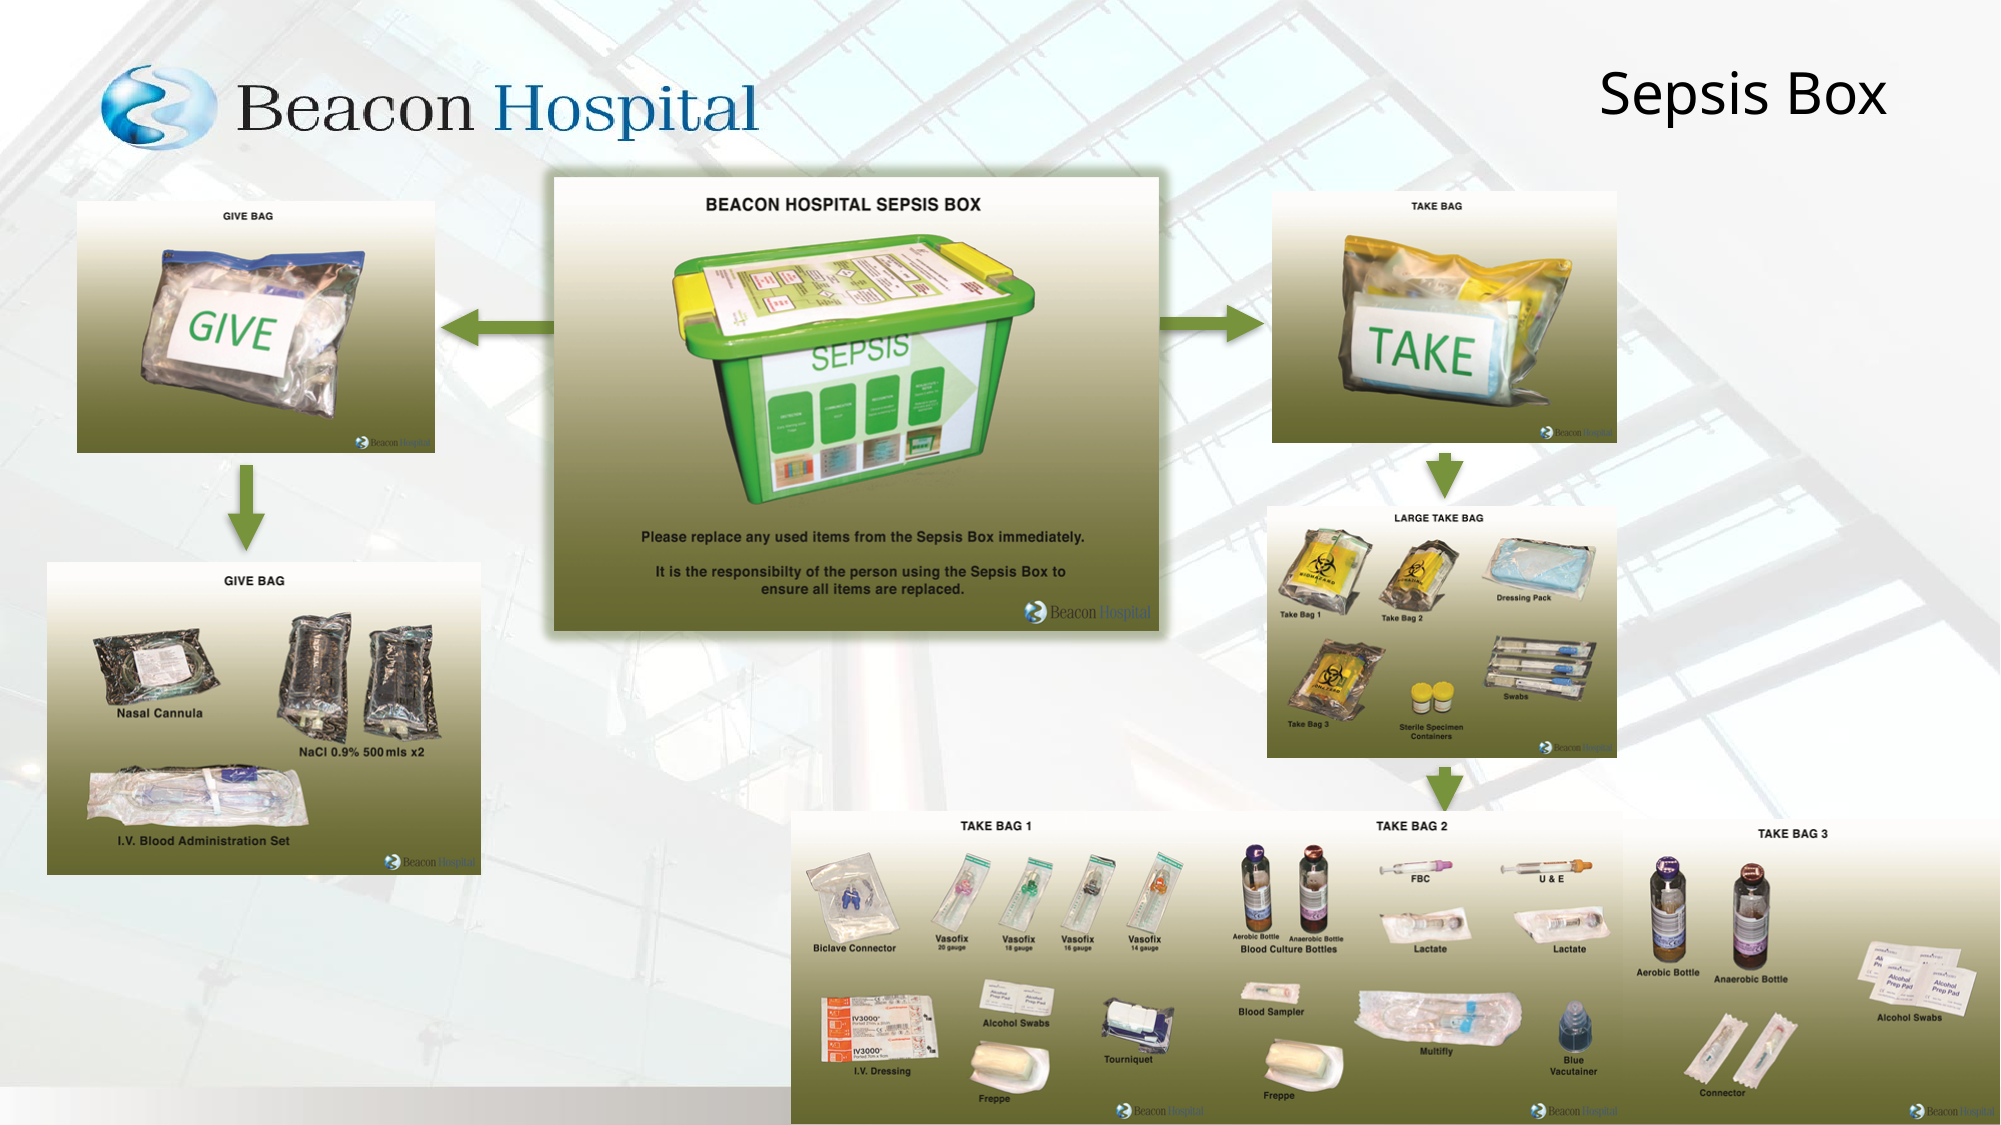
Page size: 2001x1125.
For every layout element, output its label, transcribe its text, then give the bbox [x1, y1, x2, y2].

text_box Sepsis Box [933, 48, 1919, 140]
picture [0, 0, 2001, 1125]
